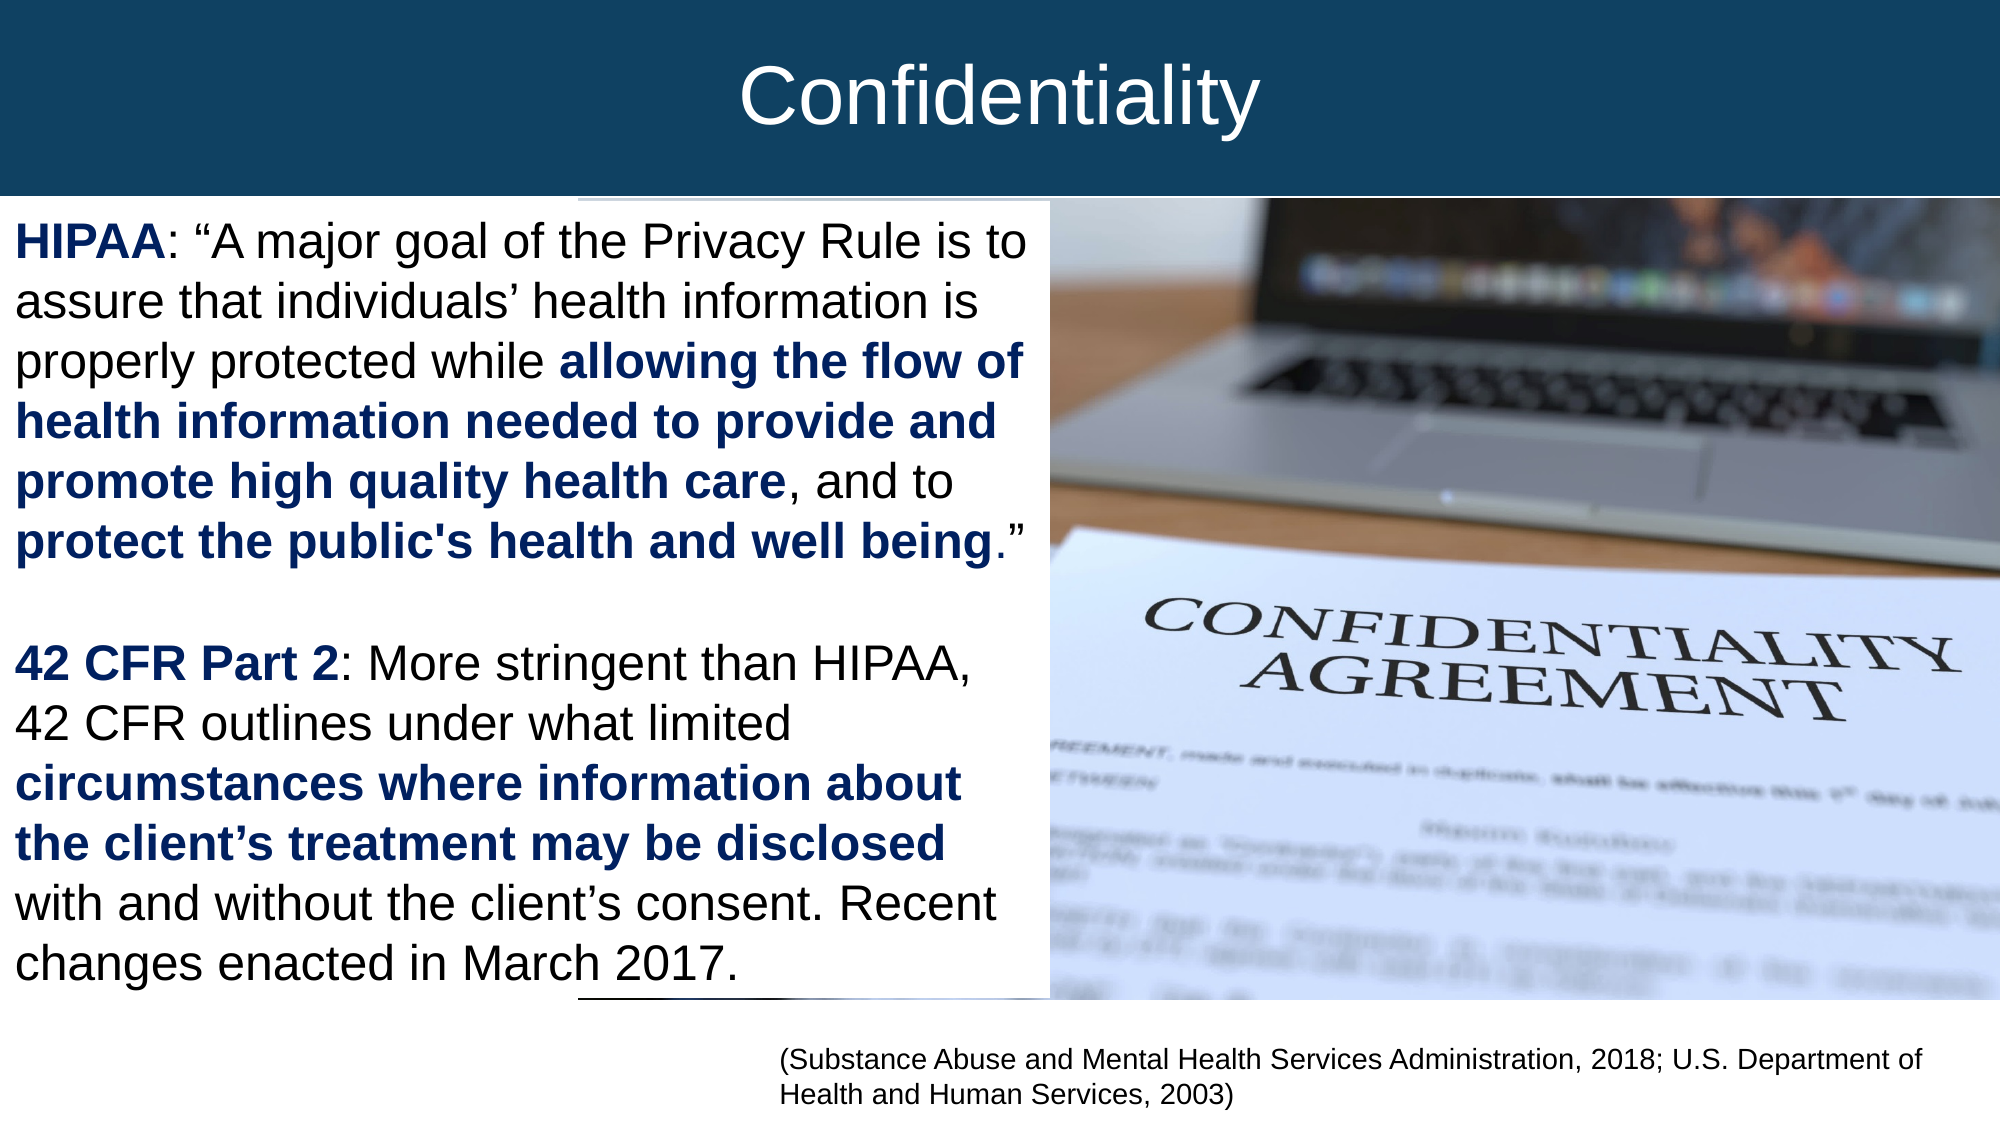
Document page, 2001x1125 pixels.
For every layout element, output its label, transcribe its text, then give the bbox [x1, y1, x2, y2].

picture [578, 198, 2000, 1000]
text_box (Substance Abuse and Mental Health Services Administration, 2018; U.S. Department of Health and Human Services, 2003) [764, 1033, 1963, 1118]
text_box HIPAA: “A major goal of the Privacy Rule is to assure that individuals’ health information is properly protected while allowing the flow of health information needed to provide and promote high quality health care, and to protect the public's health and well being.” 42 CFR Part 2: More stringent than HIPAA, 42 CFR outlines under what limited circumstances where information about the client’s treatment may be disclosed with and without the client’s consent. Recent changes enacted in March 2017. [0, 200, 578, 998]
text_box Confidentiality [0, 0, 2000, 196]
